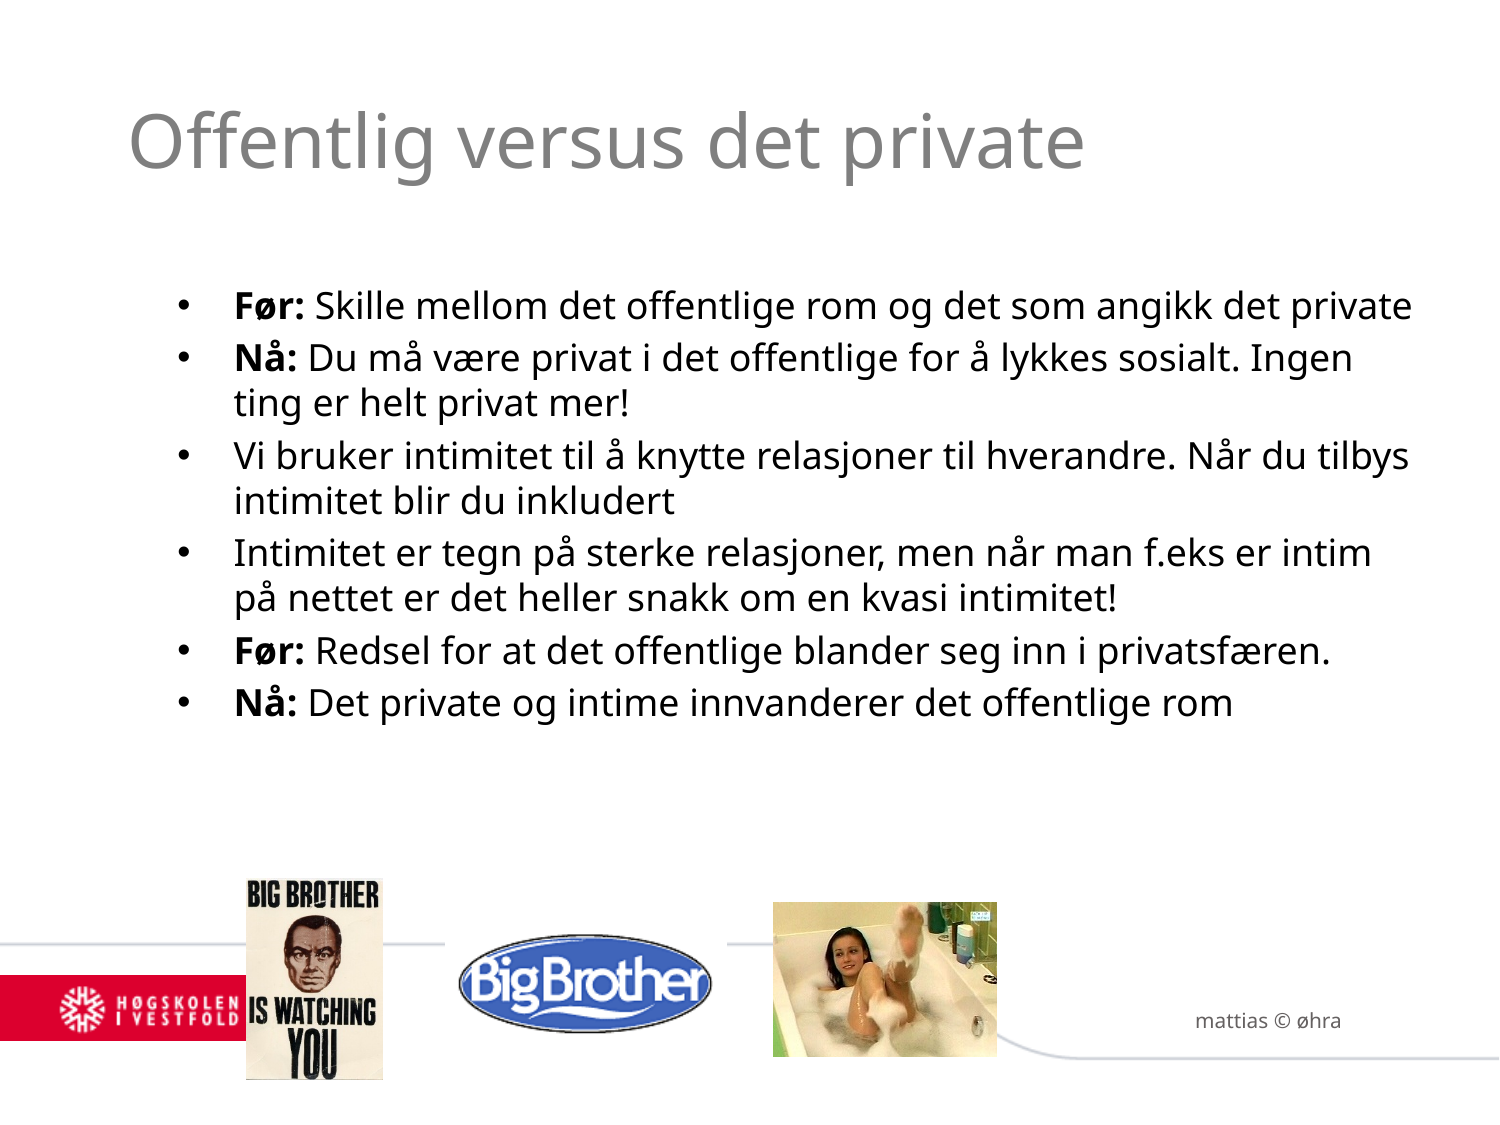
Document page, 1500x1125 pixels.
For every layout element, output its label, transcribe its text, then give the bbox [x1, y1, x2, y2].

picture [773, 902, 997, 1057]
title Offentlig versus det private [112, 44, 1426, 233]
picture [245, 878, 384, 1080]
footer mattias © øhra [1025, 990, 1363, 1050]
picture [445, 843, 727, 1125]
list Før: Skille mellom det offentlige rom og det som angikk det private Nå: Du må være privat i det offentlige for å lykkes sosialt. Ingen ting er helt privat mer! Vi bruker intimitet til å knytte relasjoner til hverandre. Når du tilbys intimitet blir du inkludert Intimitet er tegn på sterke relasjoner, men når man f.eks er intim på nettet er det heller snakk om en kvasi intimitet! Før: Redsel for at det offentlige blander seg inn i privatsfæren. Nå: Det private og intime innvanderer det offentlige rom [162, 274, 1430, 832]
